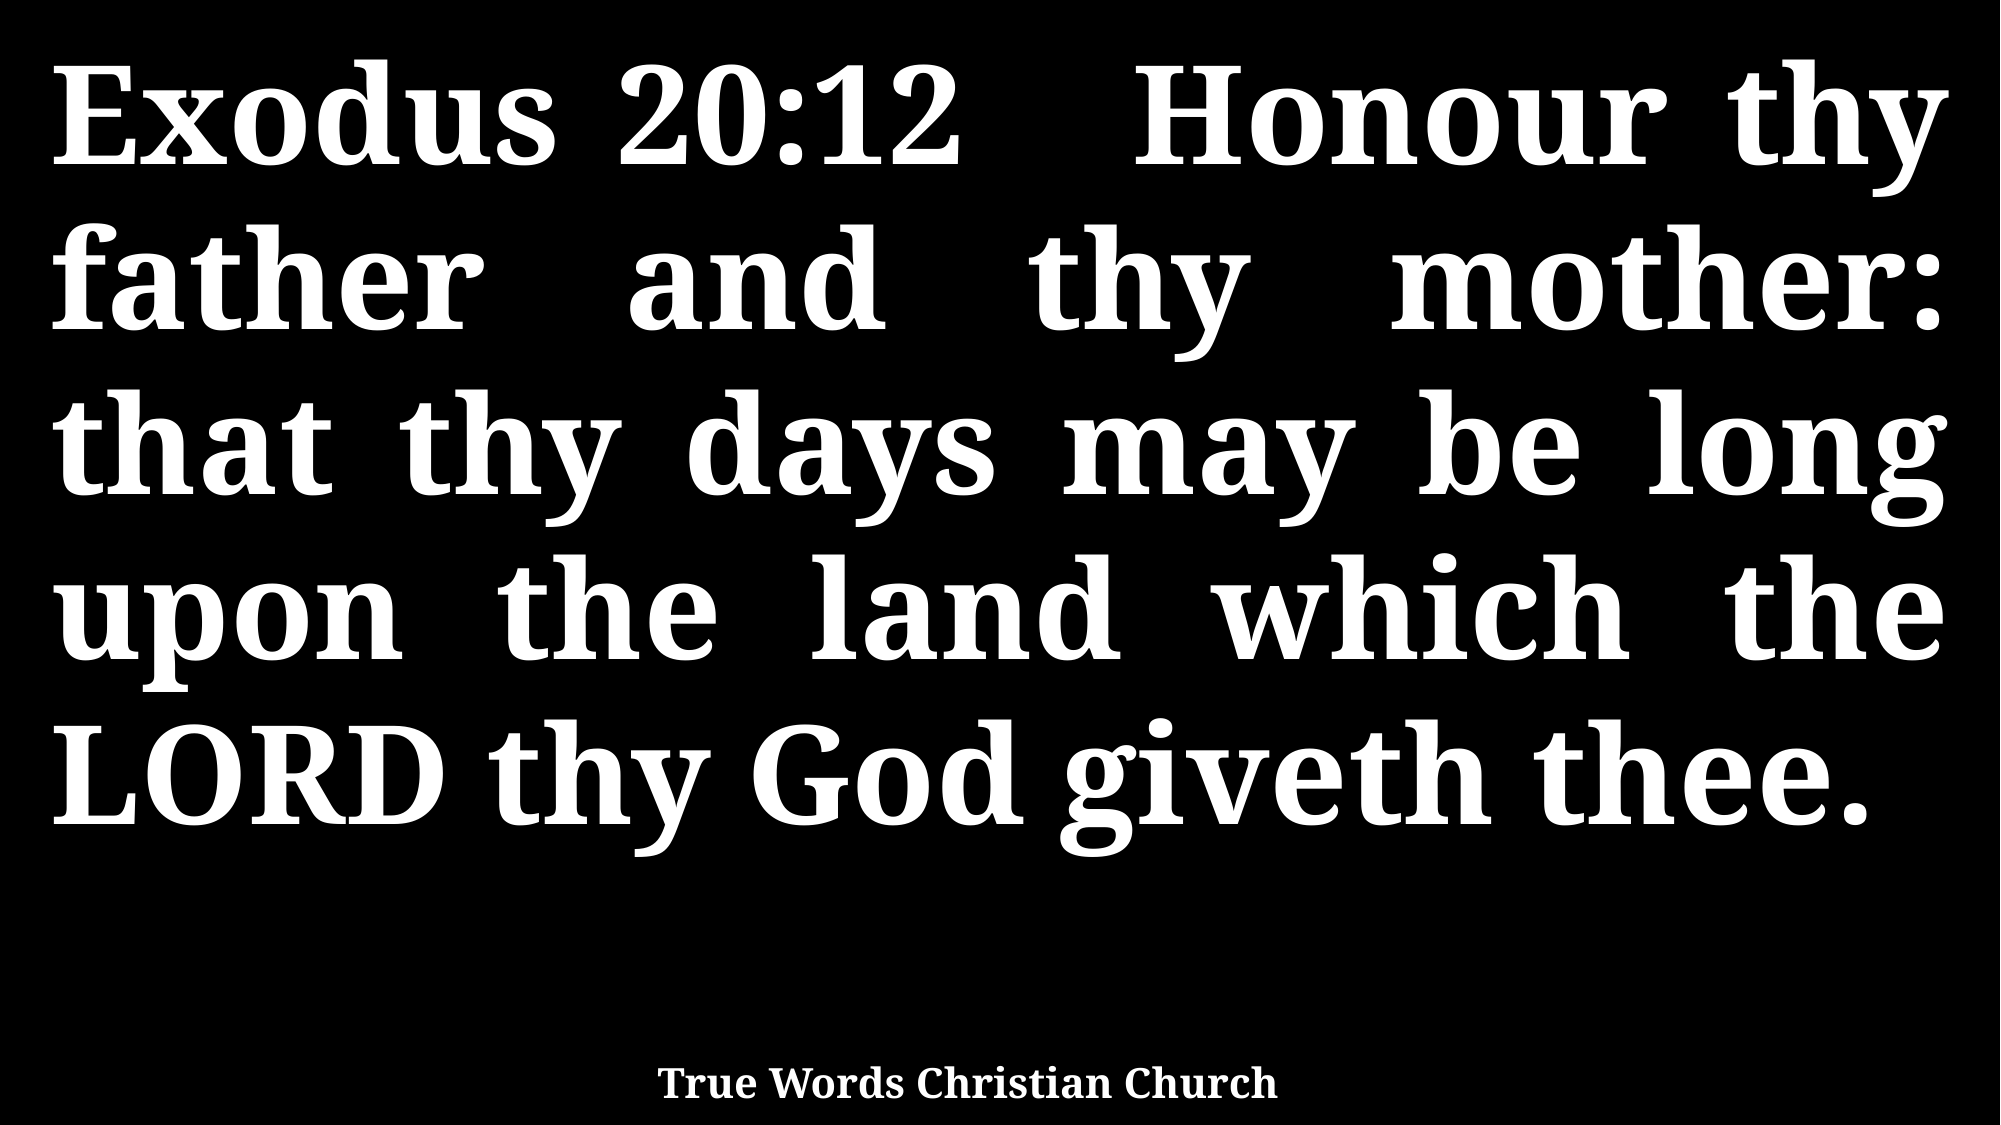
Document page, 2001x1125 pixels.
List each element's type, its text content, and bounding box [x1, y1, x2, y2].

text_box Exodus 20:12 Honour thy father and thy mother: that thy days may be long upon the land which the LORD thy God giveth thee. [35, 19, 1965, 860]
text_box True Words Christian Church [642, 1049, 1294, 1114]
